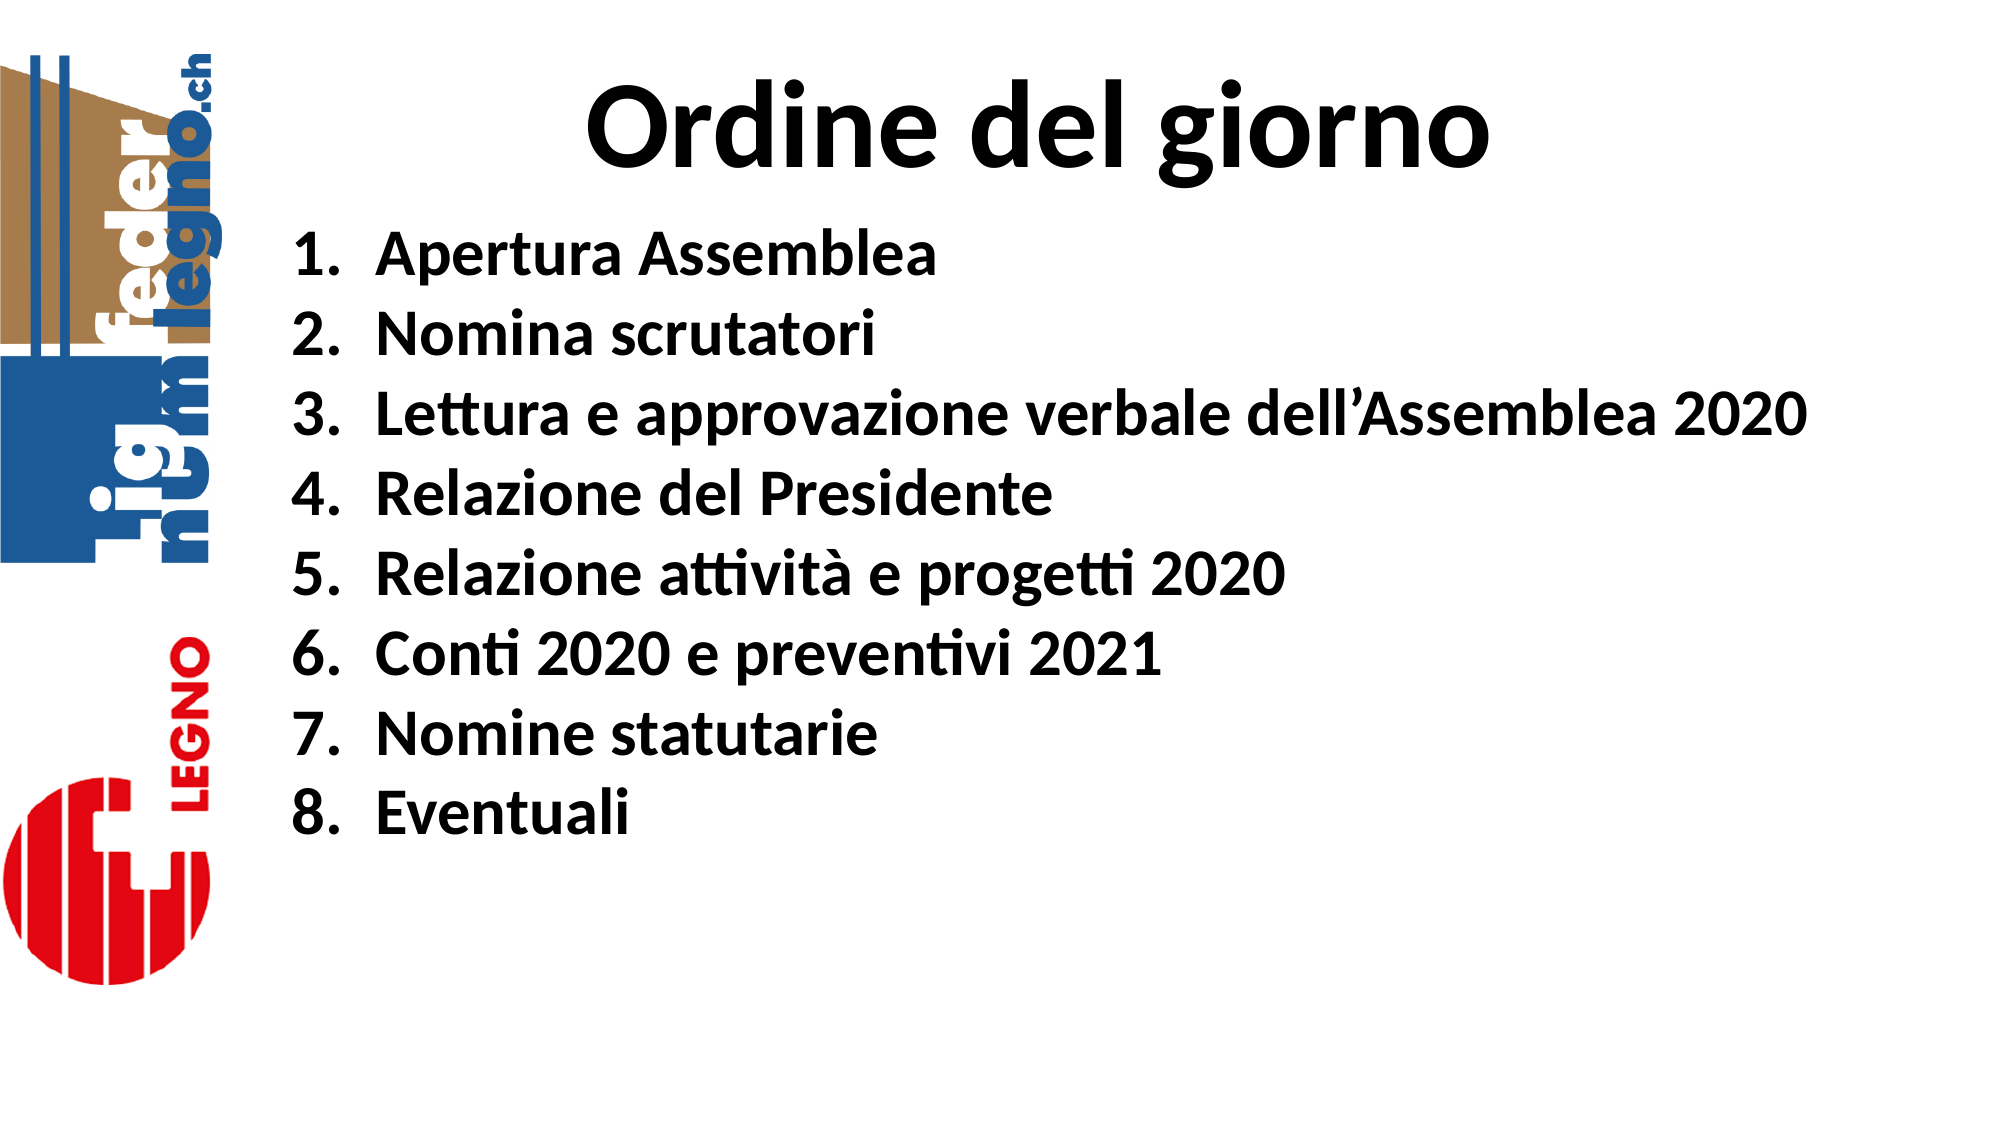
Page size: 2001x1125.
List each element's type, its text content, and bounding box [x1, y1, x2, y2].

picture [0, 54, 222, 563]
picture [0, 637, 211, 985]
text_box Apertura Assemblea Nomina scrutatori Lettura e approvazione verbale dell’Assemblea 2020 Relazione del Presidente Relazione attività e progetti 2020 Conti 2020 e preventivi 2021 Nomine statutarie Eventuali [276, 201, 1952, 856]
text_box Ordine del giorno [570, 34, 2000, 200]
